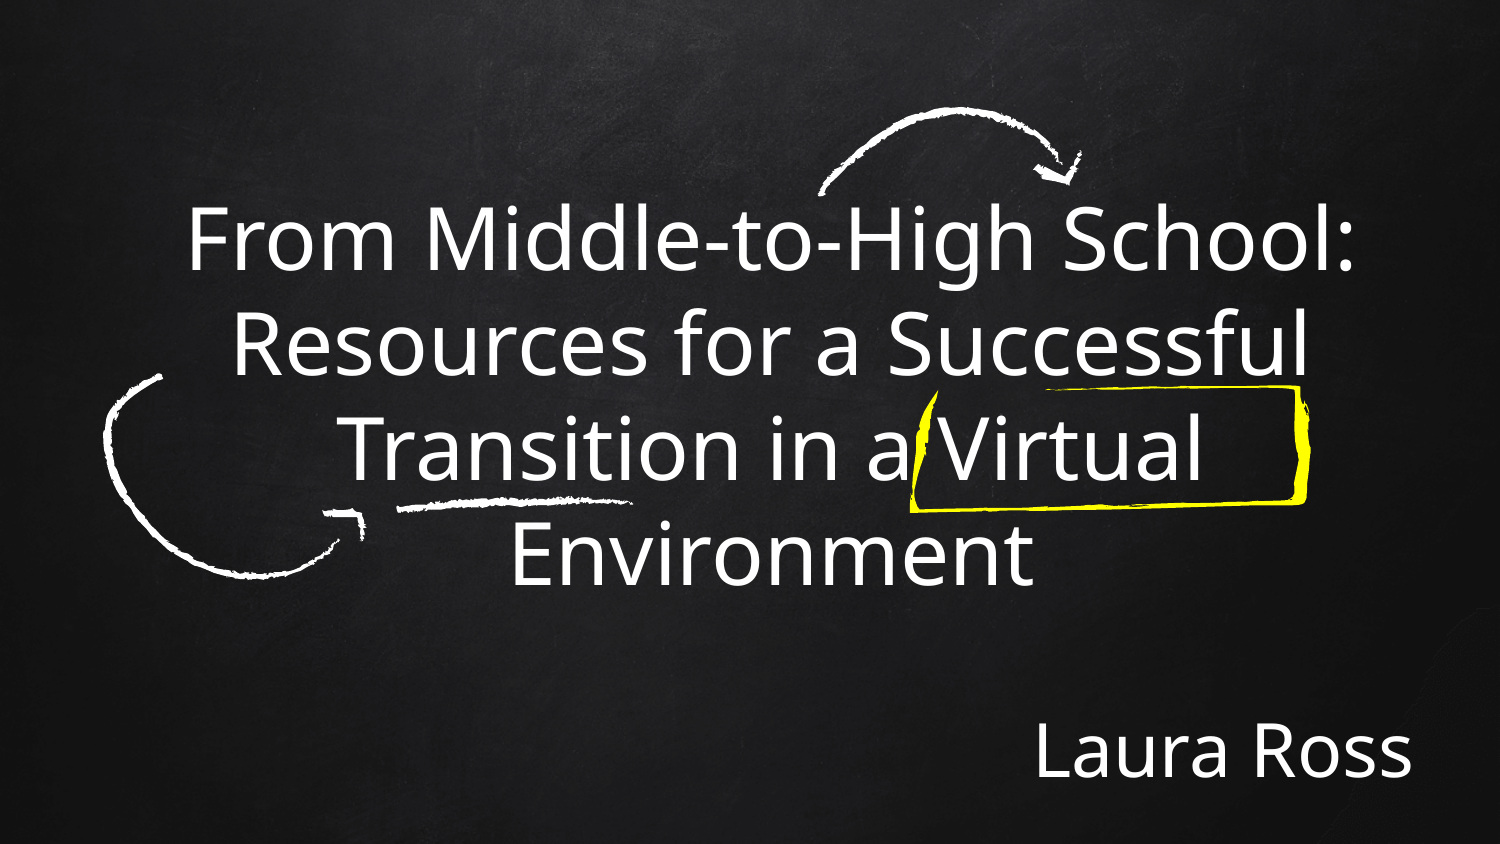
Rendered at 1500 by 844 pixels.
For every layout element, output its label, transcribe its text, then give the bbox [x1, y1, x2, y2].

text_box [78, 424, 361, 571]
text_box [909, 385, 1311, 513]
picture [0, 0, 1500, 844]
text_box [833, 97, 1071, 256]
title From Middle-to-High School: Resources for a Successful Transition in a Virtual Environment [112, 160, 1430, 626]
text_box Laura Ross [969, 687, 1430, 816]
text_box [396, 496, 634, 513]
